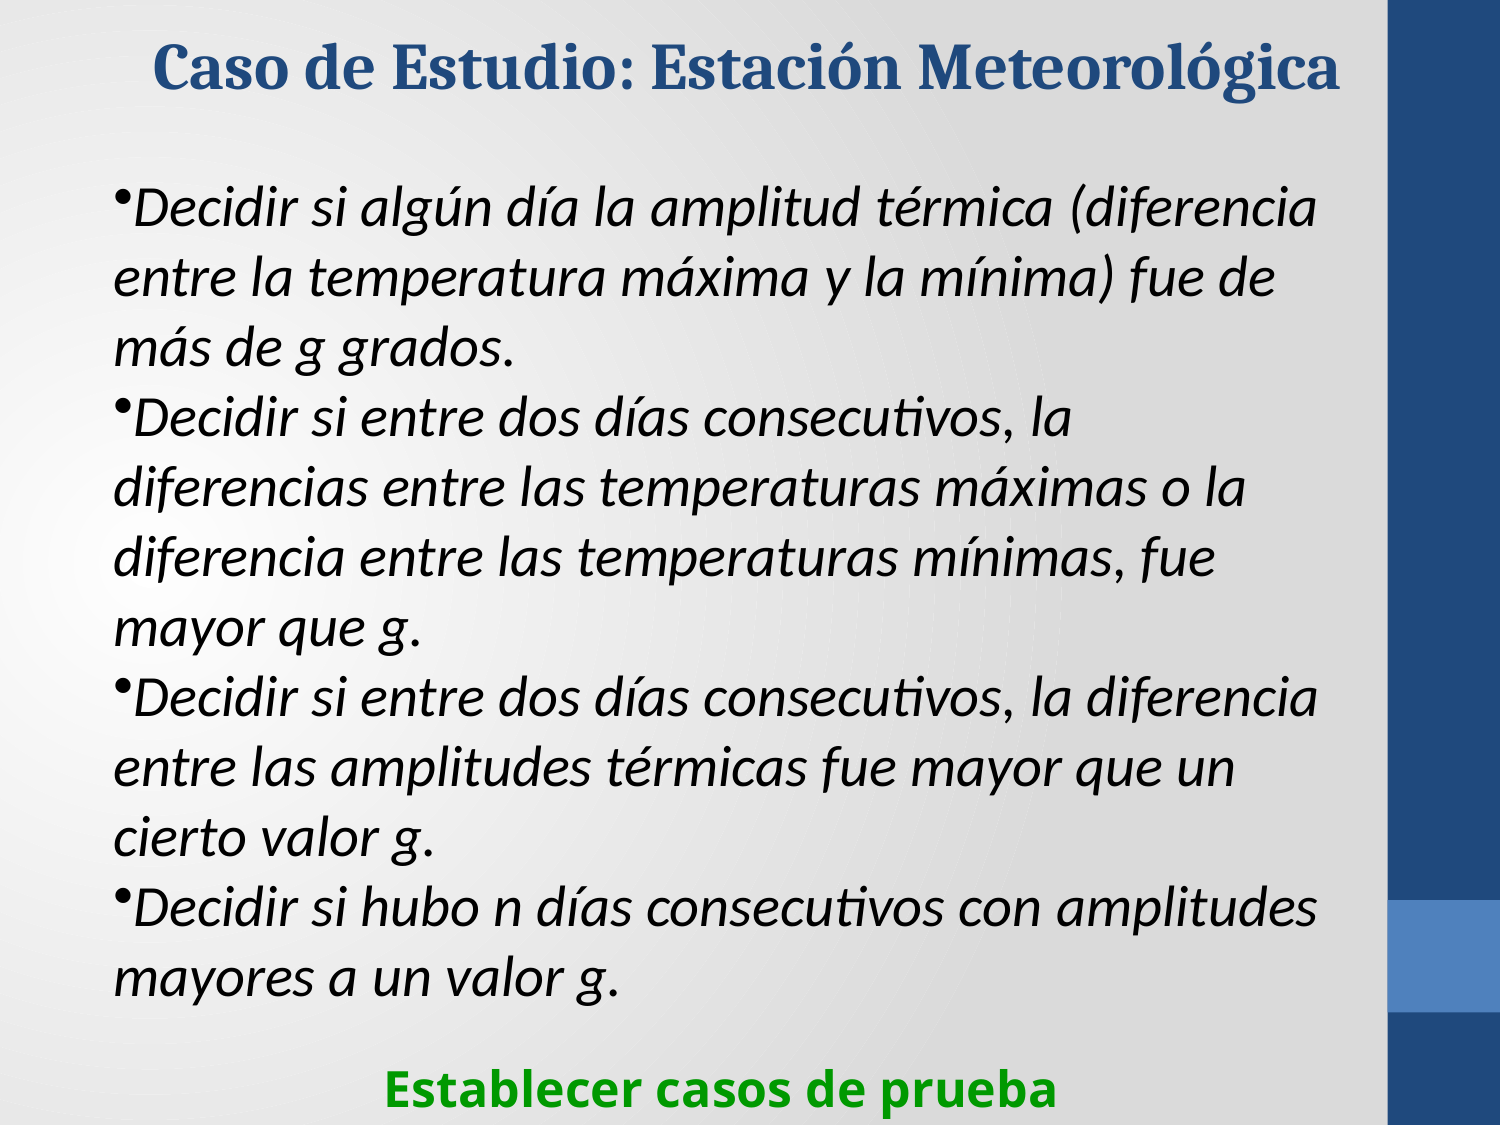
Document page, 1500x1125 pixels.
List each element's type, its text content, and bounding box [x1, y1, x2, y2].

text_box Caso de Estudio: Estación Meteorológica [74, 13, 1422, 113]
text_box Establecer casos de prueba [97, 1049, 1359, 1125]
text_box Decidir si algún día la amplitud térmica (diferencia entre la temperatura máxima y la mínima) fue de más de g grados. Decidir si entre dos días consecutivos, la diferencias entre las temperaturas máximas o la diferencia entre las temperaturas mínimas, fue mayor que g. Decidir si entre dos días consecutivos, la diferencia entre las amplitudes térmicas fue mayor que un cierto valor g. Decidir si hubo n días consecutivos con amplitudes mayores a un valor g. [98, 160, 1341, 1049]
